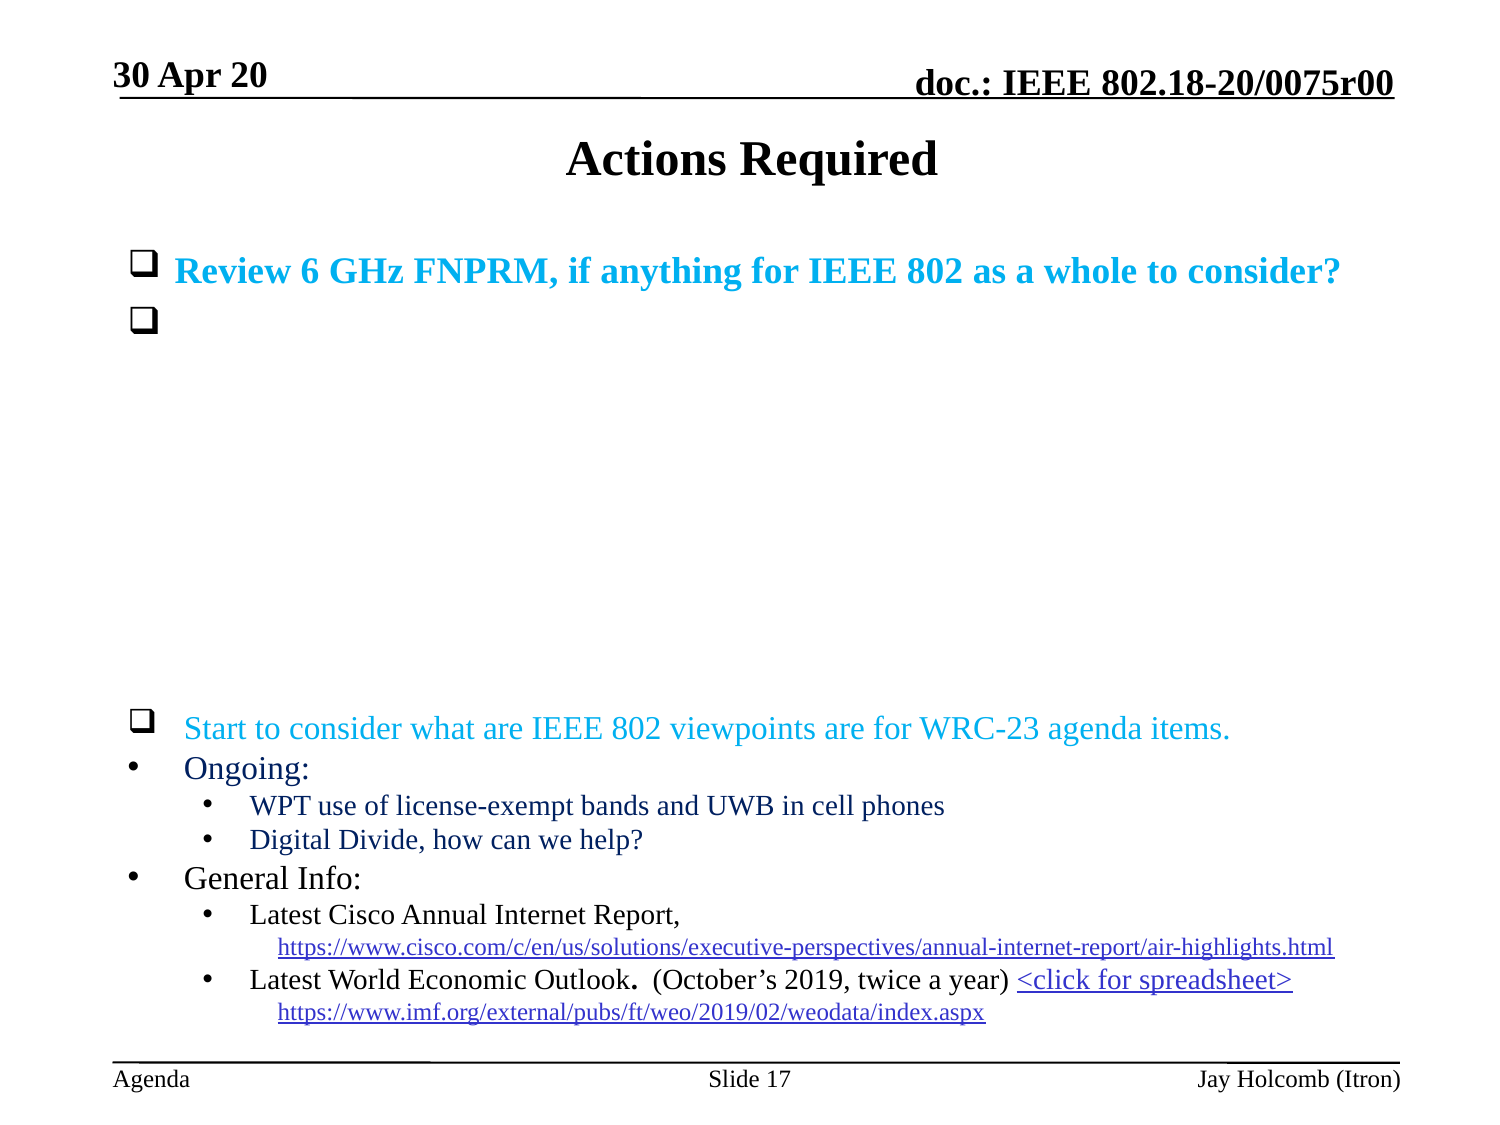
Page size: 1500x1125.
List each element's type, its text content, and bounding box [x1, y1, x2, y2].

slide_number Slide 17 [699, 1061, 800, 1123]
title Actions Required [114, 103, 1390, 180]
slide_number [112, 49, 488, 95]
list Review 6 GHz FNPRM, if anything for IEEE 802 as a whole to consider? Start to consider what are IEEE 802 viewpoints are for WRC-23 agenda items. Ongoing: WPT use of license-exempt bands and UWB in cell phones Digital Divide, how can we help? General Info: Latest Cisco Annual Internet Report, https://www.cisco.com/c/en/us/solutions/executive-perspectives/annual-internet-report/air-highlights.html Latest World Economic Outlook. (October’s 2019, twice a year) <click for spreadsheet> https://www.imf.org/external/pubs/ft/weo/2019/02/weodata/index.aspx [112, 180, 1474, 1065]
footer Jay Holcomb (Itron) [878, 1061, 1402, 1093]
